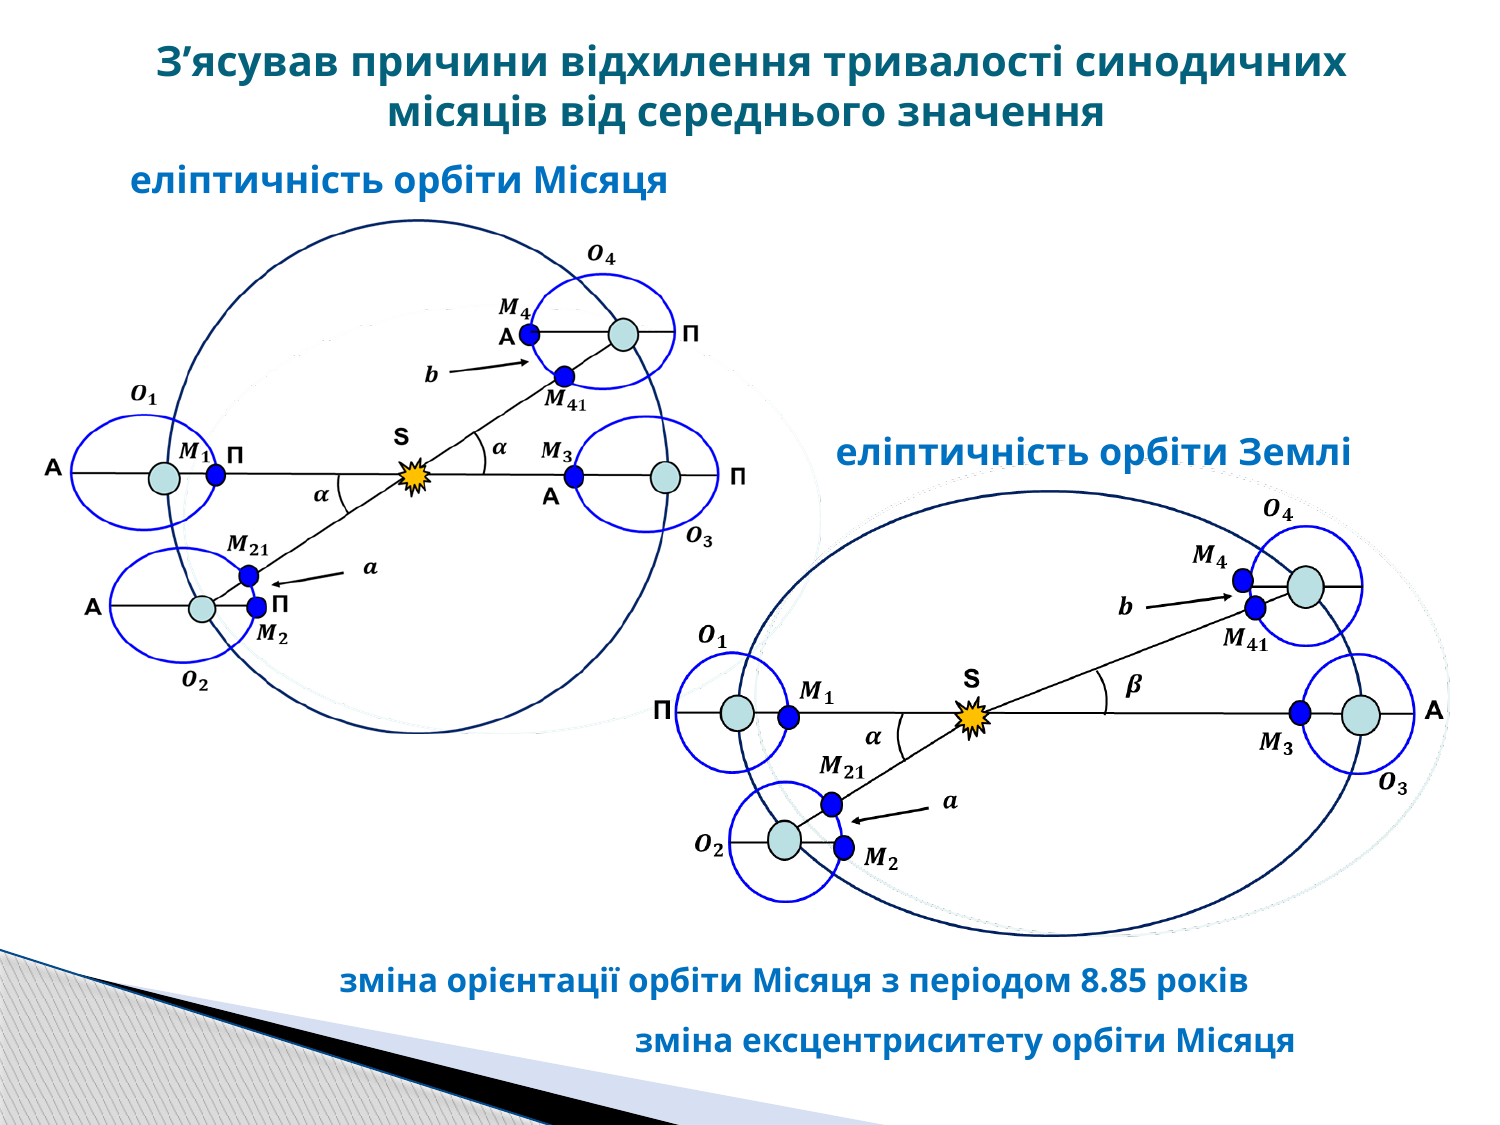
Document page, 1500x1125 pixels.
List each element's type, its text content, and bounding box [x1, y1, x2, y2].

title З’ясував причини відхилення тривалості синодичних місяців від середнього значення [76, 19, 1427, 150]
text_box зміна ексцентриситету орбіти Місяця [620, 1011, 1370, 1066]
text_box еліптичність орбіти Місяця [29, 148, 780, 209]
picture [29, 219, 1459, 937]
text_box еліптичність орбіти Землі [826, 420, 1424, 455]
text_box зміна орієнтації орбіти Місяця з періодом 8.85 років [324, 952, 1500, 1007]
